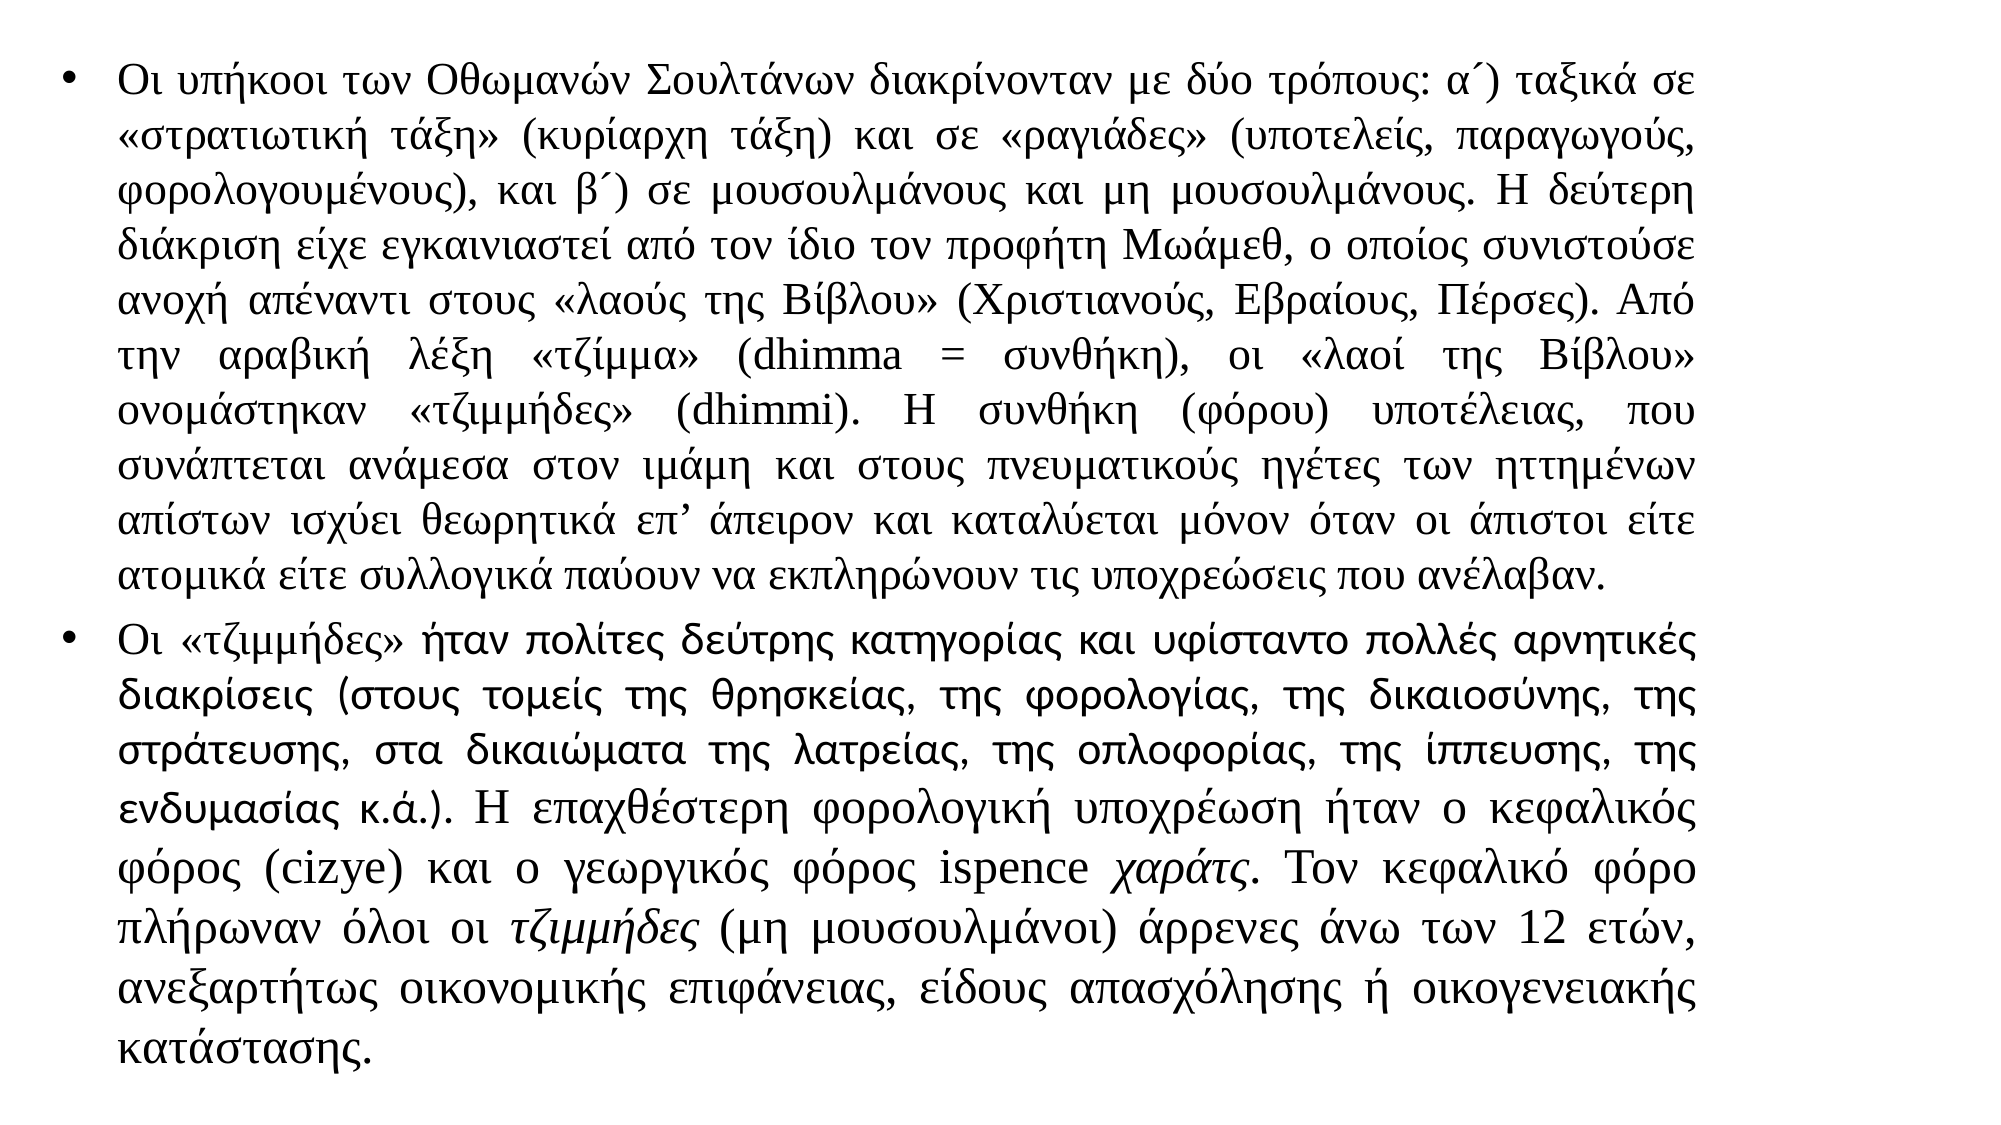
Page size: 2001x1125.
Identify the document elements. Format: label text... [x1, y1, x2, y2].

list Οι υπήκοοι των Οθωμανών Σουλτάνων διακρίνονταν με δύο τρόπους: α´) ταξικά σε «στρατιωτική τάξη» (κυρίαρχη τάξη) και σε «ραγιάδες» (υποτελείς, παραγωγούς, φορολογουμένους), και β´) σε μουσουλμάνους και μη μουσουλμάνους. Η δεύτερη διάκριση είχε εγκαινιαστεί από τον ίδιο τον προφήτη Μωάμεθ, ο οποίος συνιστούσε ανοχή απέναντι στους «λαούς της Βίβλου» (Χριστιανούς, Εβραίους, Πέρσες). Από την αραβική λέξη «τζίμμα» (dhimma = συνθήκη), οι «λαοί της Βίβλου» ονομάστηκαν «τζιμμήδες» (dhimmi). Η συνθήκη (φόρου) υποτέλειας, που συνάπτεται ανάμεσα στον ιμάμη και στους πνευματικούς ηγέτες των ηττημένων απίστων ισχύει θεωρητικά επ’ άπειρον και καταλύεται μόνον όταν οι άπιστοι είτε ατομικά είτε συλλογικά παύουν να εκπληρώνουν τις υποχρεώσεις που ανέλαβαν. Οι «τζιμμήδες» ήταν πολίτες δεύτρης κατηγορίας και υφίσταντο πολλές αρνητικές διακρίσεις (στους τομείς της θρησκείας, της φορολογίας, της δικαιοσύνης, της στράτευσης, στα δικαιώματα της λατρείας, της οπλοφορίας, της ίππευσης, της ενδυμασίας κ.ά.). Η επαχθέστερη φορολογική υποχρέωση ήταν ο κεφαλικός φόρος (cizye) και ο γεωργικός φόρος ispence χαράτς. Τον κεφαλικό φόρο πλήρωναν όλοι οι τζιμμήδες (μη μουσουλμάνοι) άρρενες άνω των 12 ετών, ανεξαρτήτως οικονομικής επιφάνειας, είδους απασχόλησης ή οικογενειακής κατάστασης. [46, 41, 1713, 1101]
